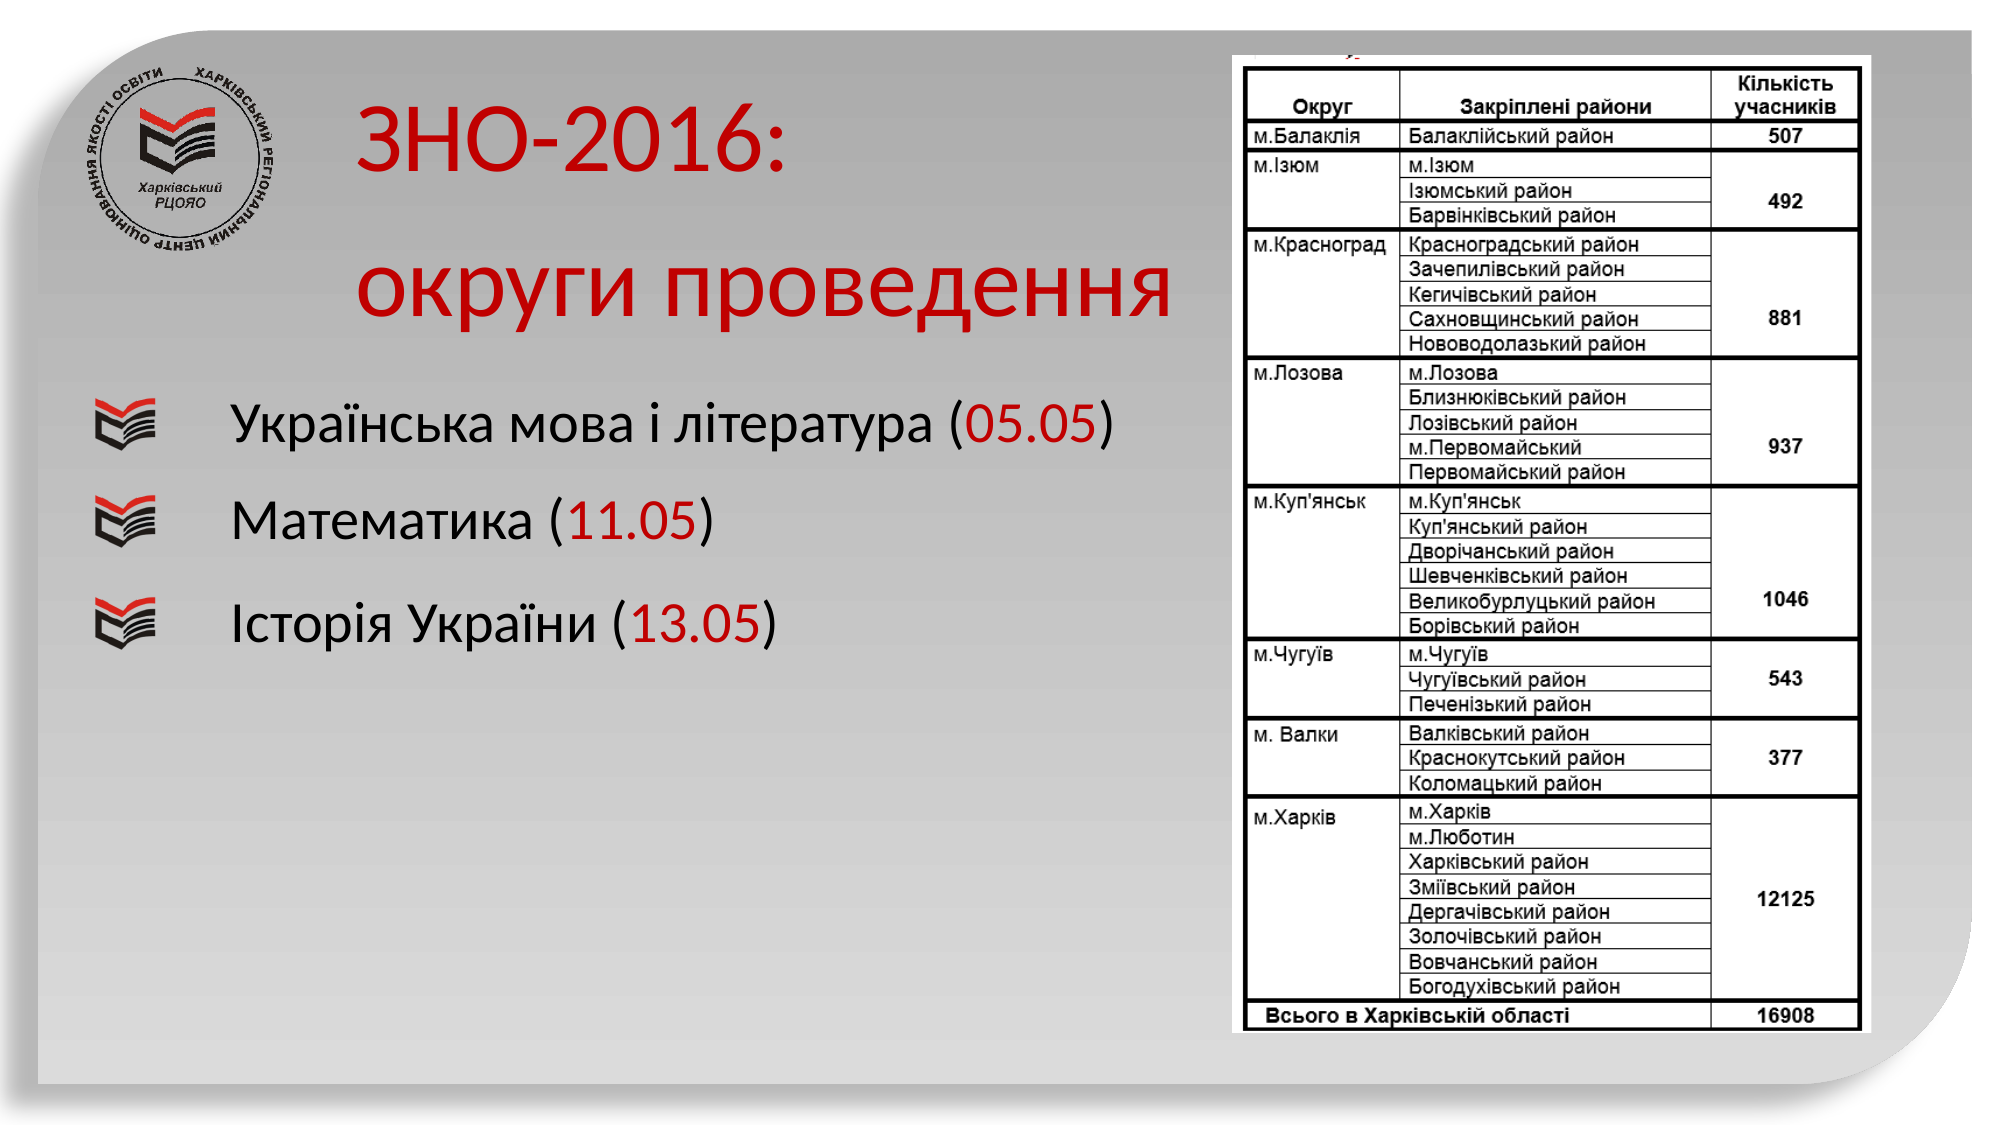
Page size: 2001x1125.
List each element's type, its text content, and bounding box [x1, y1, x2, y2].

picture [86, 494, 160, 551]
text_box Математика (11.05) [215, 469, 1028, 559]
text_box ЗНО-2016: округи проведення [340, 55, 1231, 344]
picture [86, 396, 160, 454]
picture [86, 596, 160, 654]
text_box Українська мова і література (05.05) [215, 371, 1231, 462]
text_box [37, 29, 1973, 1085]
picture [1231, 55, 1872, 1033]
picture [86, 65, 274, 251]
text_box Історія України (13.05) [215, 571, 1028, 662]
